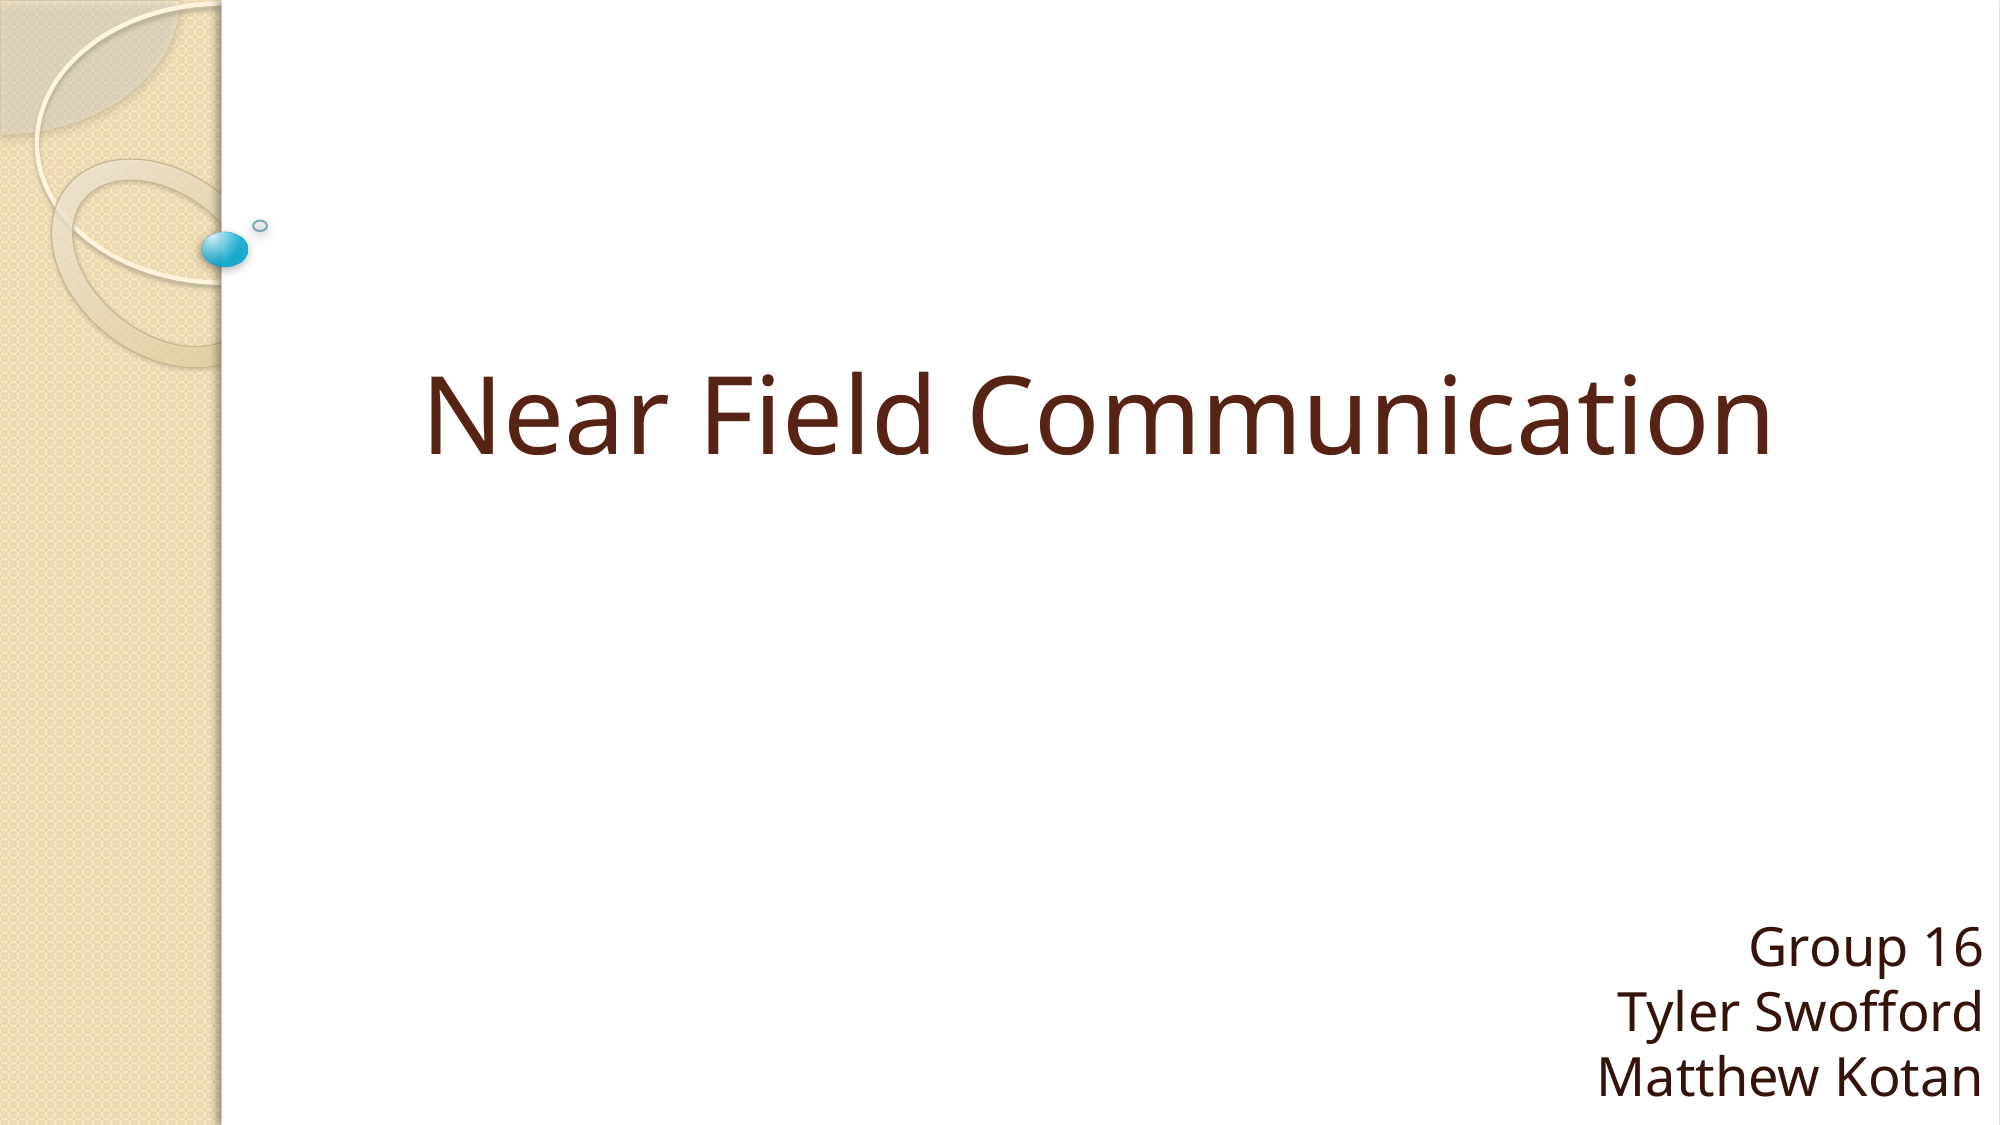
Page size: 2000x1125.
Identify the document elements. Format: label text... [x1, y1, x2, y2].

title Near Field Communication [233, 287, 1967, 591]
subtitle Group 16 Tyler Swofford Matthew Kotan [1266, 912, 2000, 1125]
